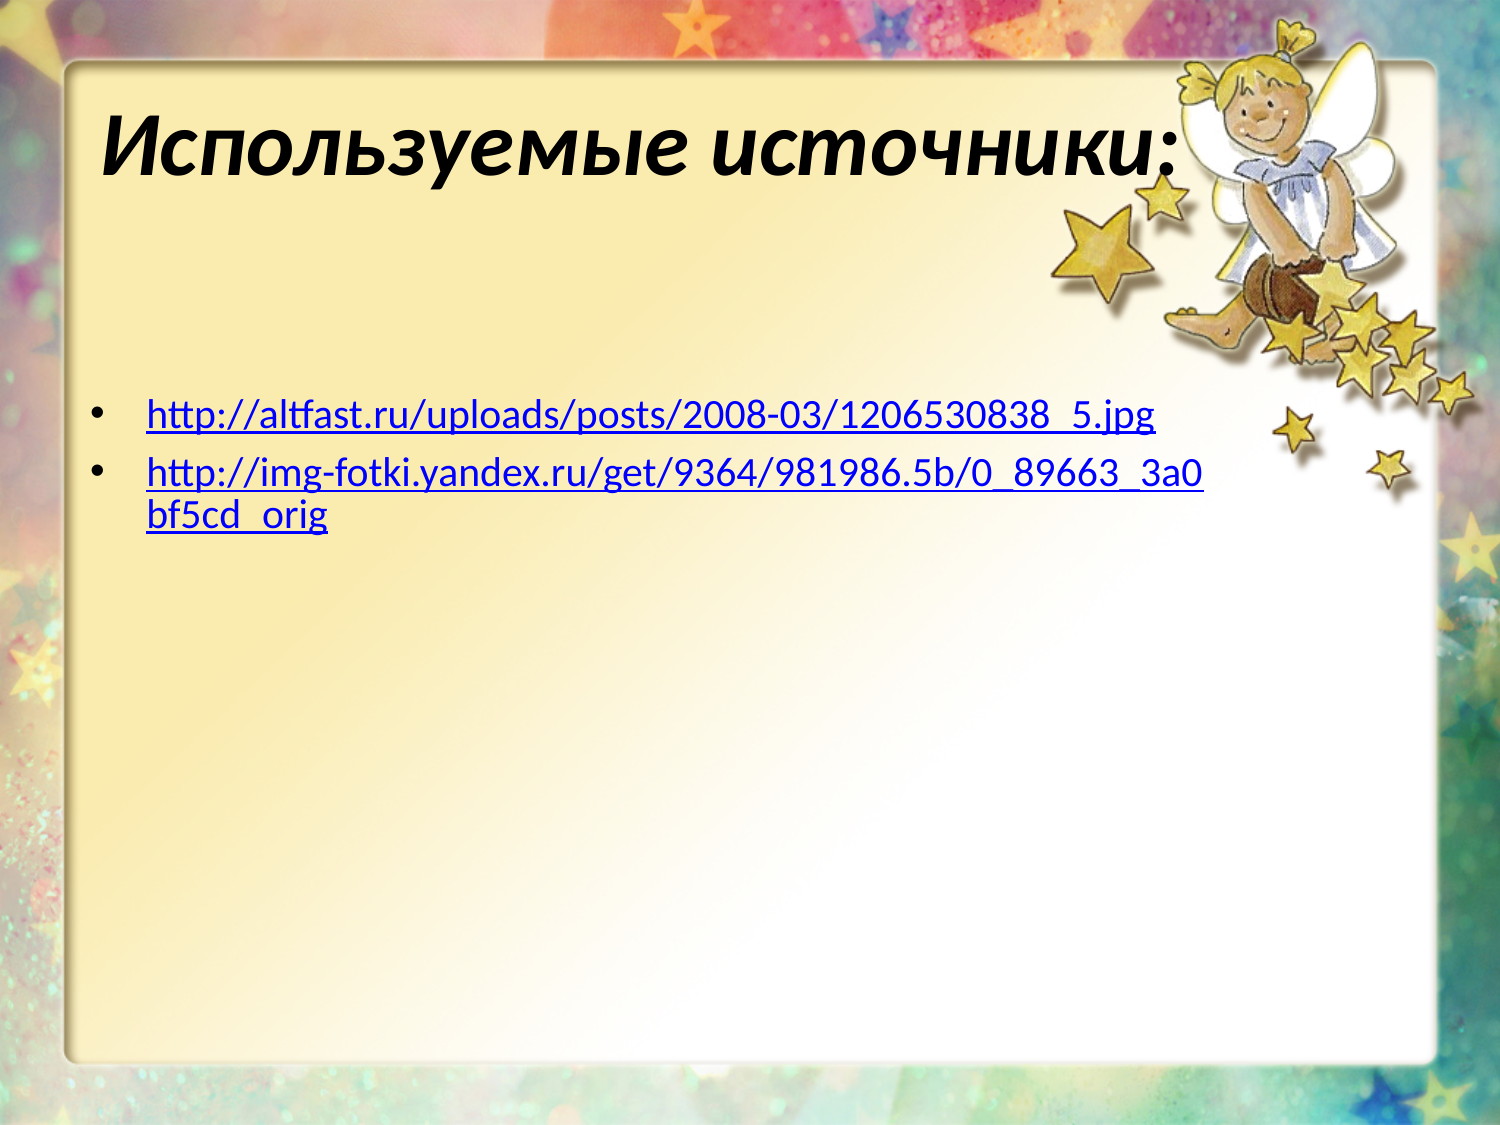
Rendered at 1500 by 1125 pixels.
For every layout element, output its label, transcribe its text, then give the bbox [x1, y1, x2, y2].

list http://altfast.ru/uploads/posts/2008-03/1206530838_5.jpg http://img-fotki.yandex.ru/get/9364/981986.5b/0_89663_3a0bf5cd_orig [75, 262, 1231, 1005]
picture [0, 0, 1500, 1125]
title Используемые источники: [75, 45, 1207, 233]
